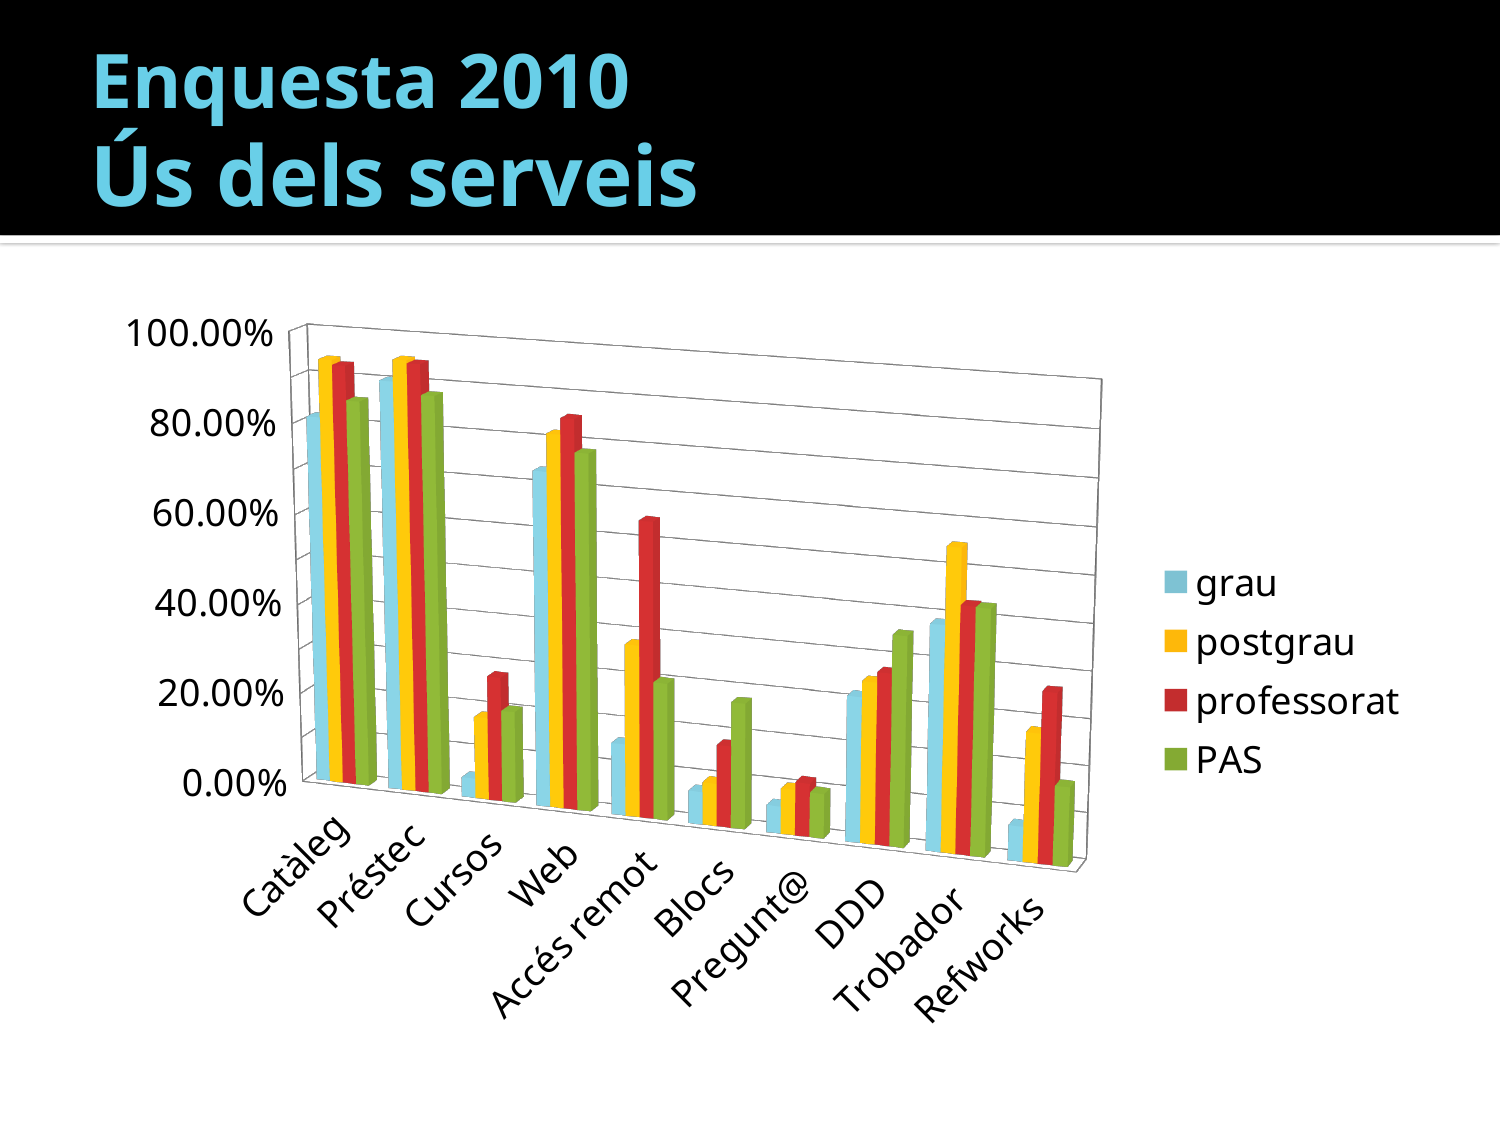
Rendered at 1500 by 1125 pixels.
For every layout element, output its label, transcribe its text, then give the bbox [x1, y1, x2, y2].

title Enquesta 2010 Ús dels serveis [75, 25, 1425, 231]
chart [74, 291, 1425, 1050]
